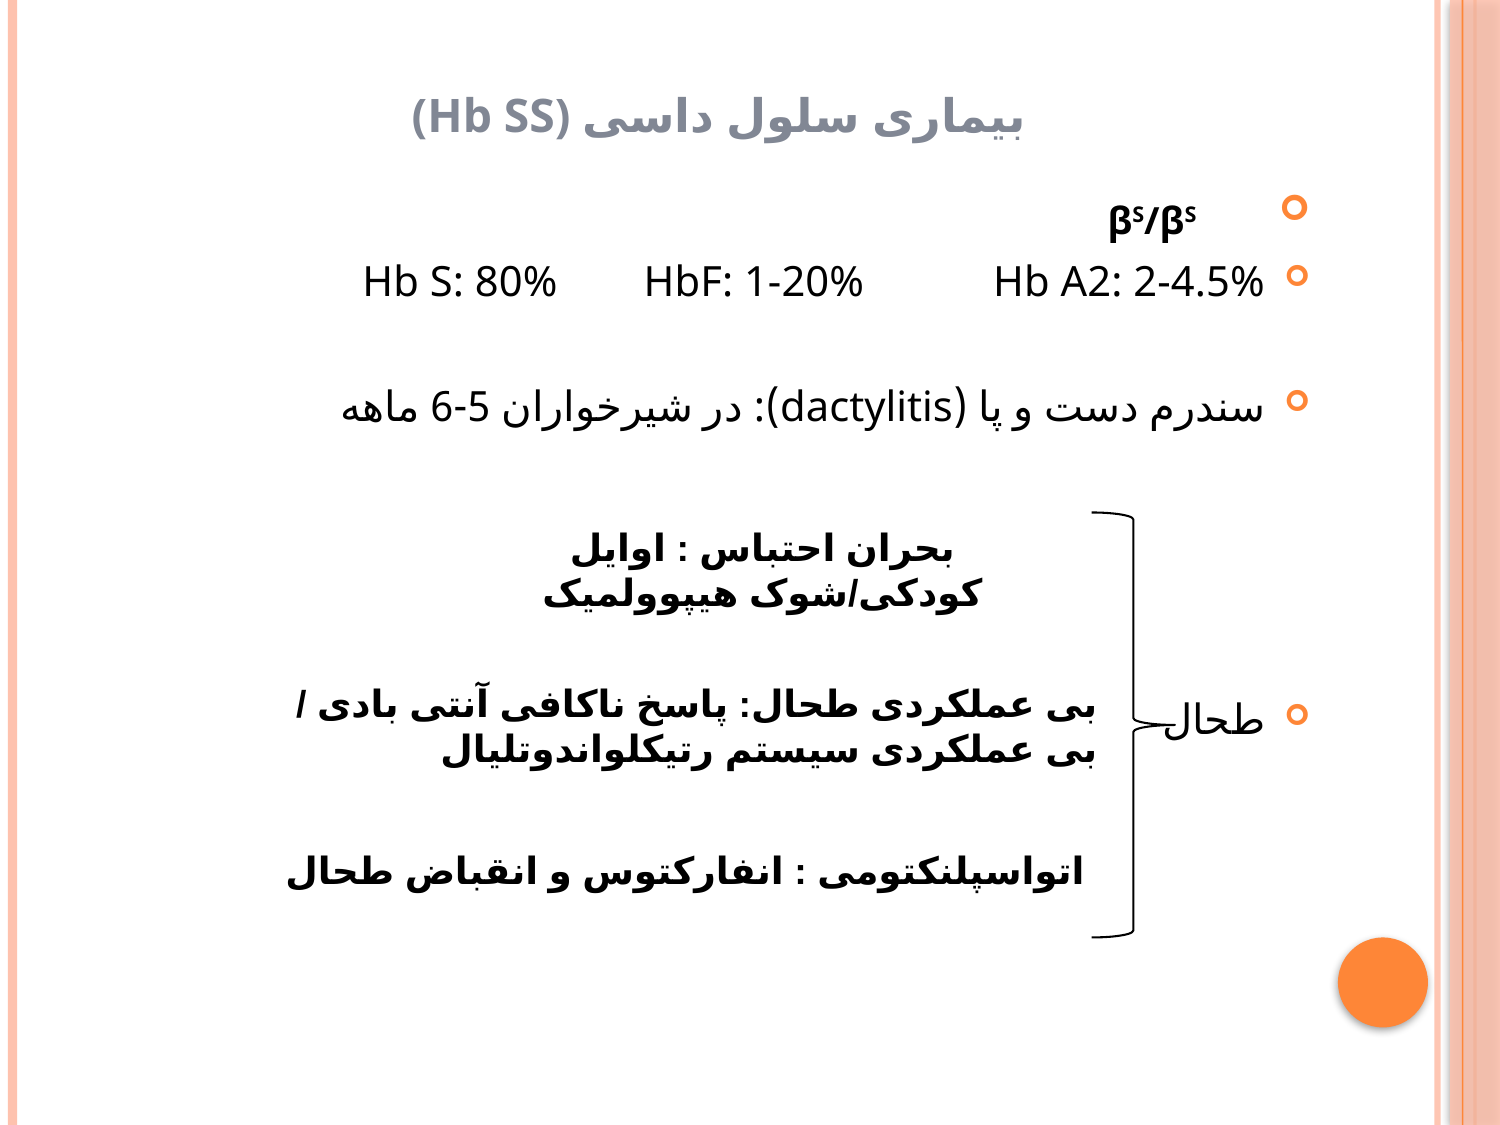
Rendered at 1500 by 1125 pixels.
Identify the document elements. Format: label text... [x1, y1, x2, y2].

text_box بی عملکردی طحال: پاسخ ناکافی آنتی بادی / بی عملکردی سیستم رتیکلواندوتلیال [223, 673, 1114, 777]
text_box Hb S: 80% HbF: 1-20% Hb A2: 2-4.5% سندرم دست و پا (dactylitis): در شیرخواران 5-6 ماهه طحال [99, 174, 1325, 1013]
list (Hb SS) بیماری سلول داسی [112, 24, 1338, 150]
text_box بحران احتباس : اوایل کودکی/شوک هیپوولمیک [448, 523, 1077, 614]
text_box βS/βS [1092, 189, 1212, 250]
text_box [1091, 511, 1176, 939]
text_box اتواسپلنکتومی : انفارکتوس و انقباض طحال [210, 824, 1102, 916]
